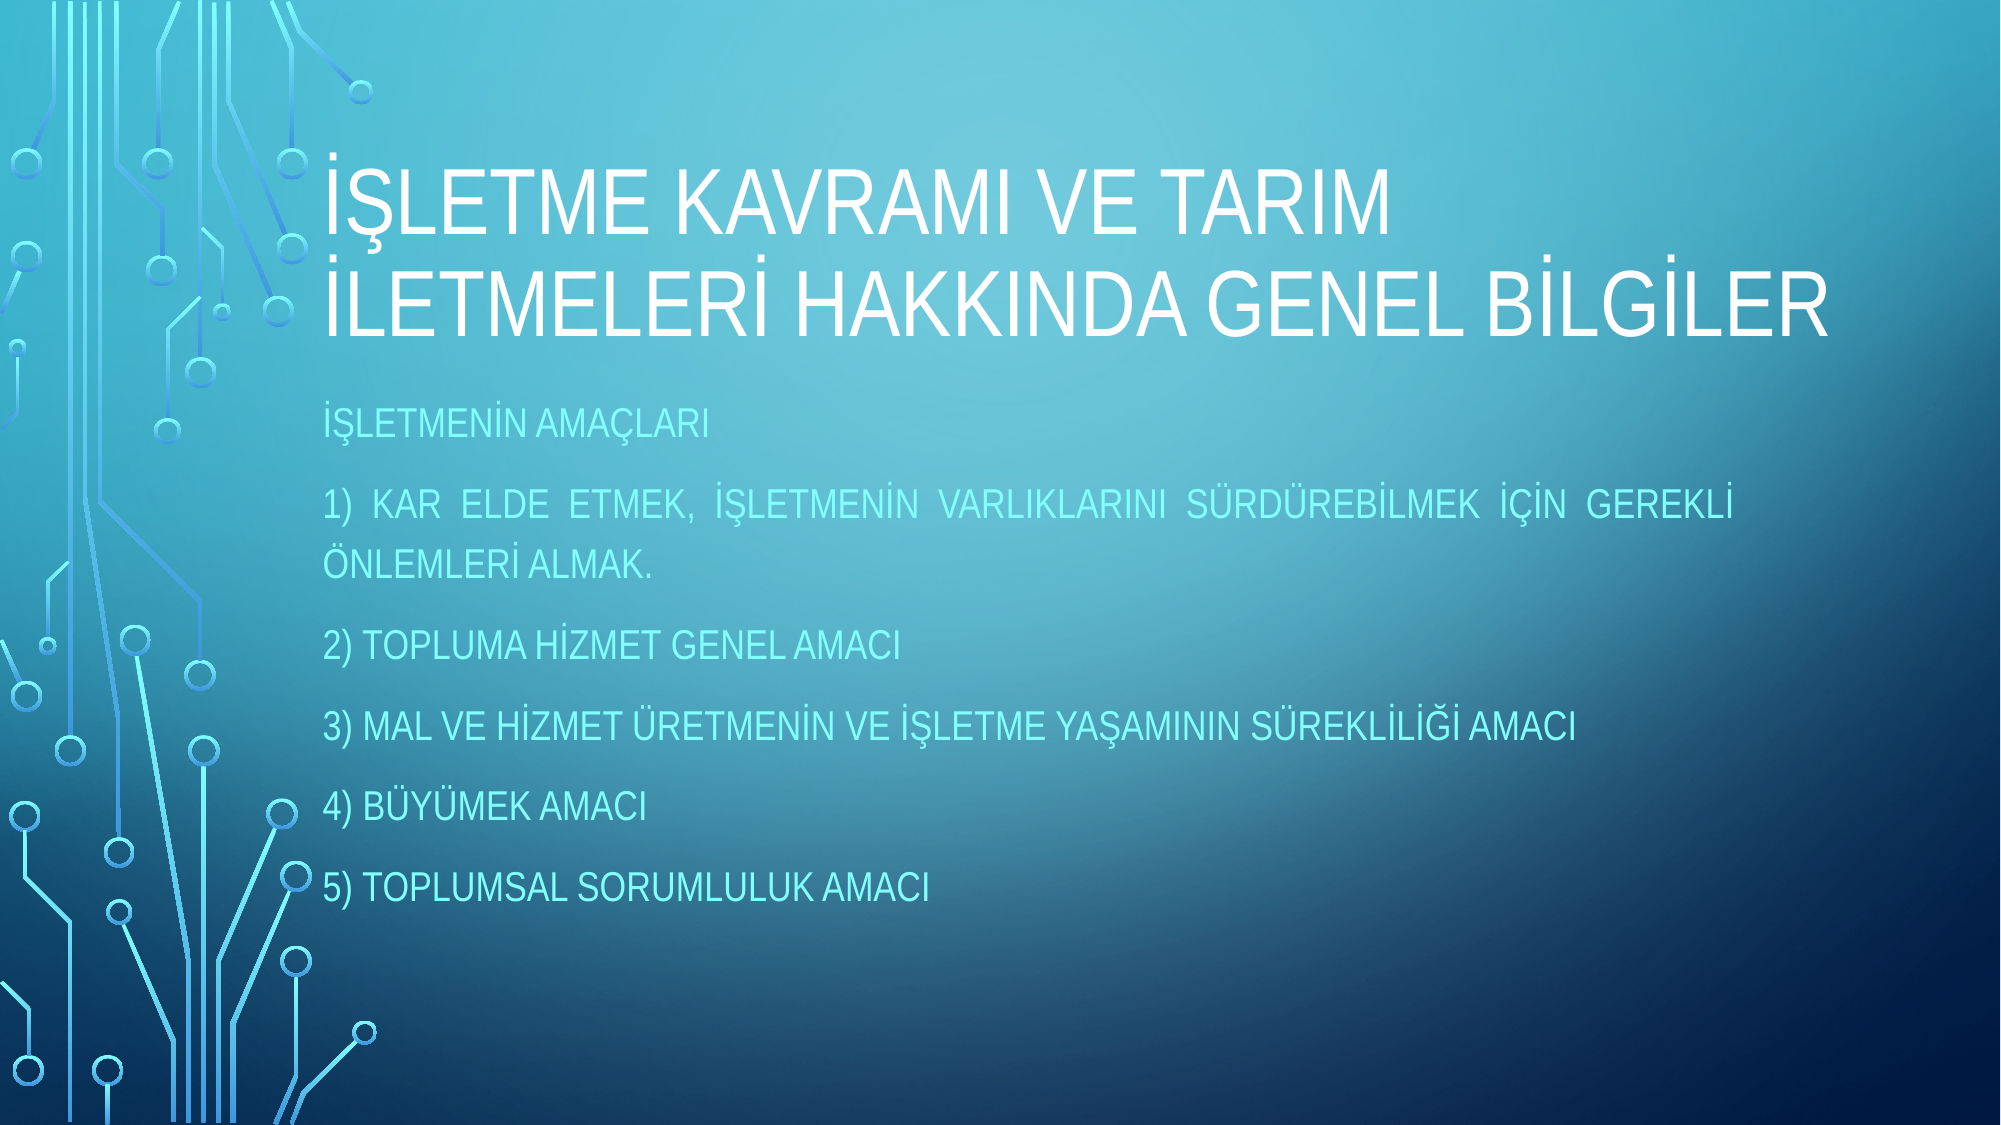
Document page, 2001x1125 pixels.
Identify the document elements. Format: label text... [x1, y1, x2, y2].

title İŞLETME KAVRAMI VE TARIM İLETMELERİ HAKKINDA GENEL BİLGİLER [307, 133, 1864, 364]
subtitle İşletmenin Amaçları 1) Kar elde etmek, işletmenin varlıklarını sürdürebilmek için gerekli önlemleri almak. 2) Topluma hizmet genel amacı 3) Mal ve hizmet üretmenin ve işletme yaşamının sürekliliği amacı 4) Büyümek amacı 5) Toplumsal sorumluluk amacı [307, 378, 1750, 1078]
